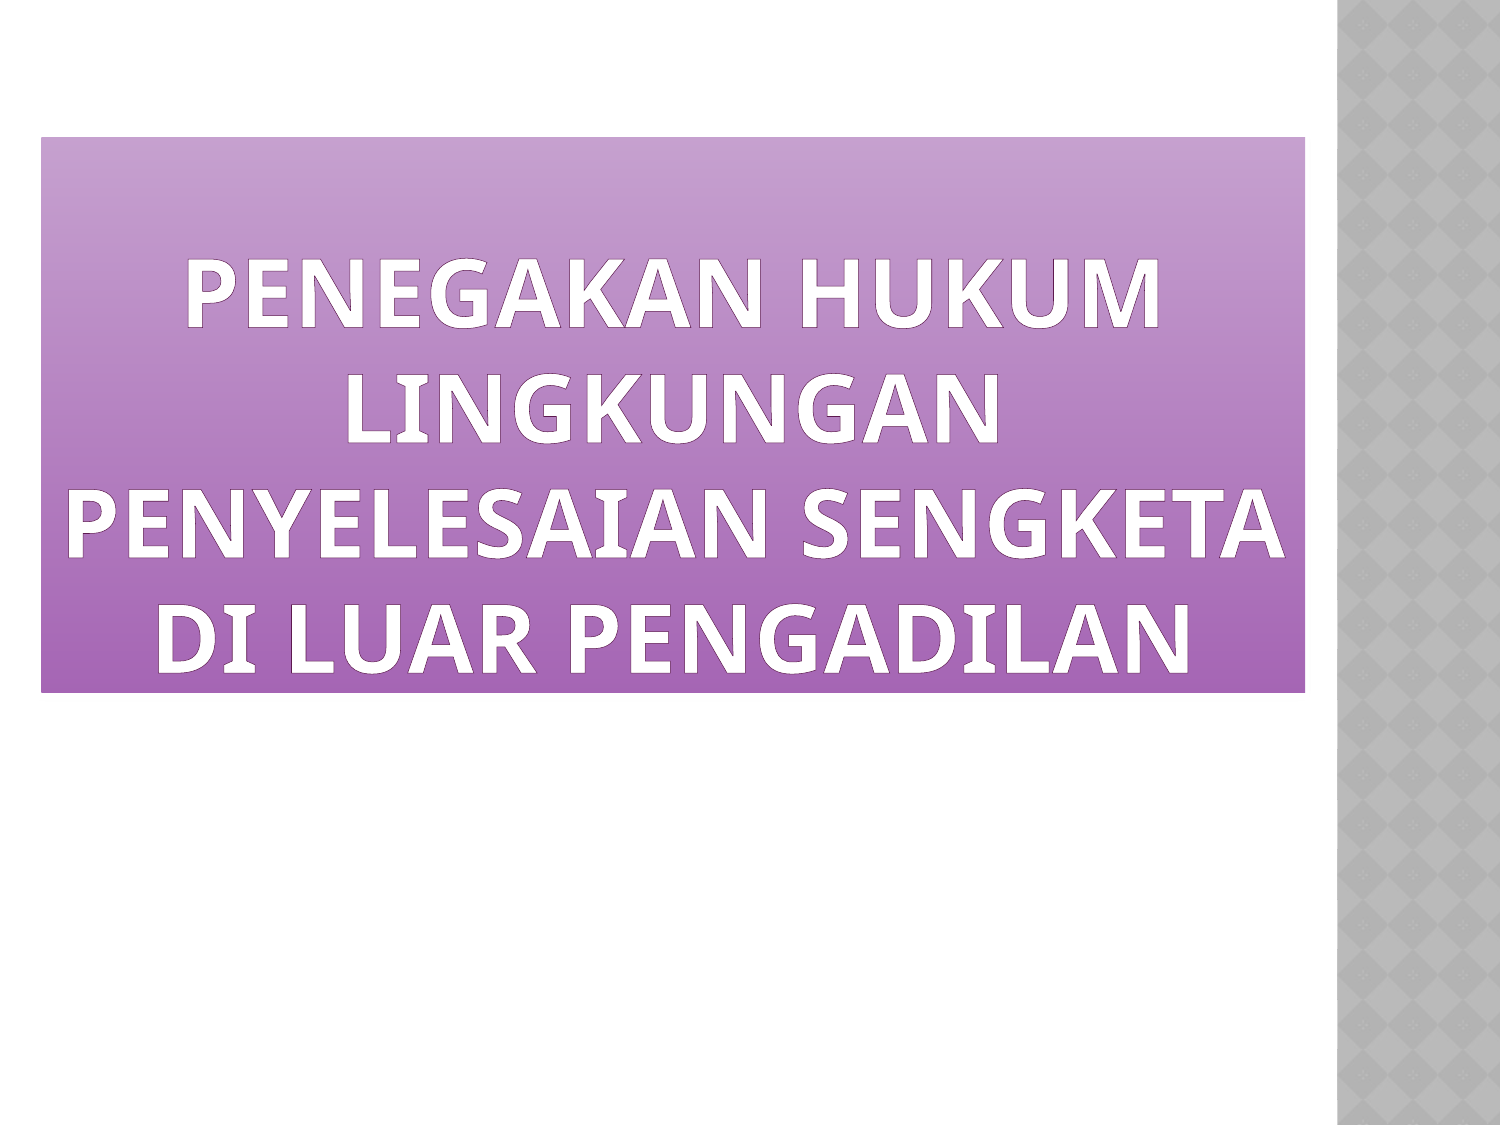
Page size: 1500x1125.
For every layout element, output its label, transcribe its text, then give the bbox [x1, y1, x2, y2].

title PENEGAKAN HUKUM LINGKUNGAN Penyelesaian sengketa di luar pengadilan [41, 137, 1306, 693]
